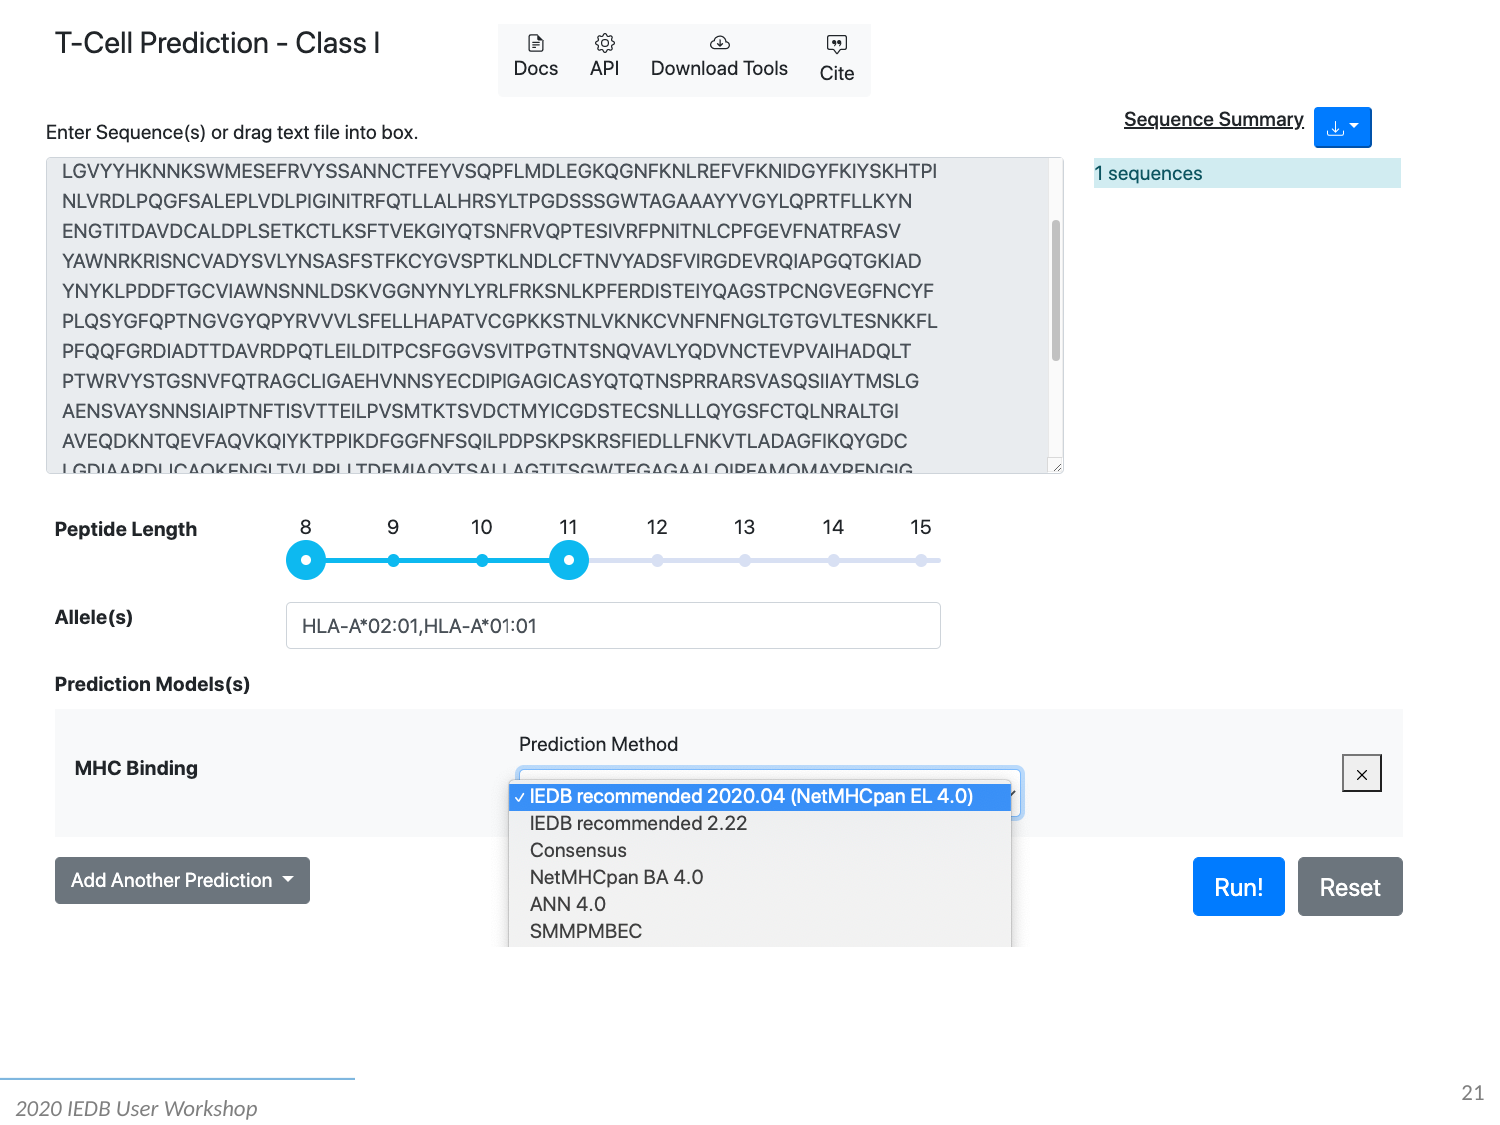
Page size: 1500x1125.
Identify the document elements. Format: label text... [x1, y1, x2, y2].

picture [24, 24, 1476, 947]
slide_number 21 [1162, 1070, 1500, 1112]
